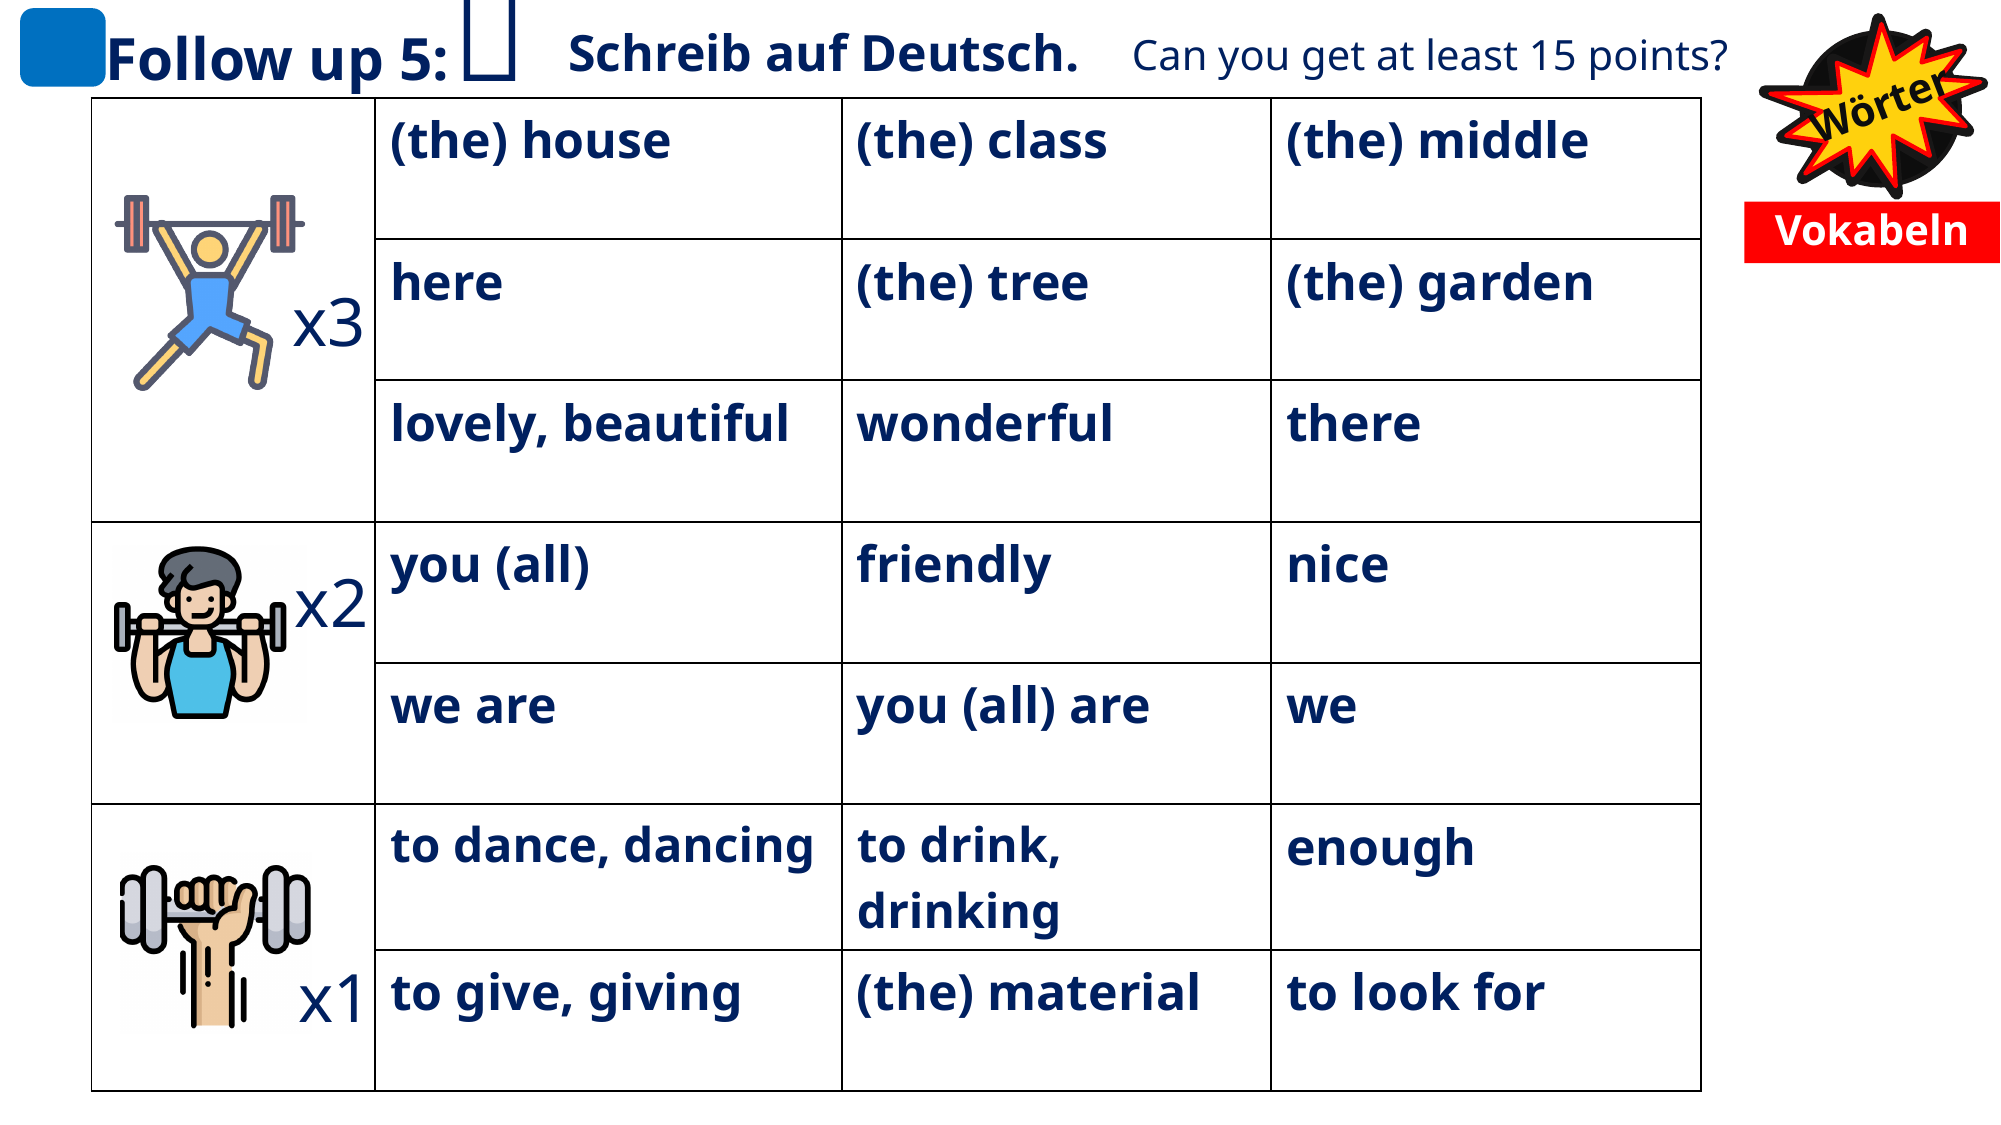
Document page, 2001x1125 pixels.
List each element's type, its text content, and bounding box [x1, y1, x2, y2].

picture [112, 545, 308, 723]
table_cell to look for [1272, 951, 1700, 1090]
table_cell we are [376, 664, 841, 803]
picture [112, 195, 308, 391]
text_box x2 [312, 552, 384, 648]
picture [120, 852, 312, 1034]
table_cell to give, giving [376, 951, 841, 1090]
table_cell [92, 523, 374, 803]
table_header (the) middle [1272, 99, 1700, 238]
table_cell here [376, 240, 841, 379]
table_cell (the) tree [843, 240, 1270, 379]
text_box x1 [283, 948, 387, 1044]
table_cell there [1272, 381, 1700, 521]
text_box Vokabeln [1744, 201, 2000, 264]
table_cell we [1272, 664, 1700, 803]
table_cell nice [1272, 523, 1700, 662]
table_header [92, 99, 374, 521]
table_cell lovely, beautiful [376, 381, 841, 521]
text_box x3 [312, 272, 381, 368]
text_box Schreib auf Deutsch. [615, 13, 1094, 89]
title Follow up 5: [105, 14, 437, 110]
text_box Can you get at least 15 points? [1117, 21, 1744, 86]
table_cell [92, 805, 374, 1090]
table_cell friendly [843, 523, 1270, 662]
table_cell enough [1272, 805, 1700, 949]
table_cell to drink, drinking [843, 805, 1270, 949]
table_header (the) house [376, 99, 841, 238]
table_cell (the) material [843, 951, 1270, 1090]
text_box  [437, 0, 615, 115]
table_cell you (all) are [843, 664, 1270, 803]
table_cell you (all) [376, 523, 841, 662]
text_box [20, 8, 106, 87]
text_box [1779, 26, 1984, 193]
table_header (the) class [843, 99, 1270, 238]
table_cell (the) garden [1272, 240, 1700, 379]
table_cell wonderful [843, 381, 1270, 521]
table_cell to dance, dancing [376, 805, 841, 949]
